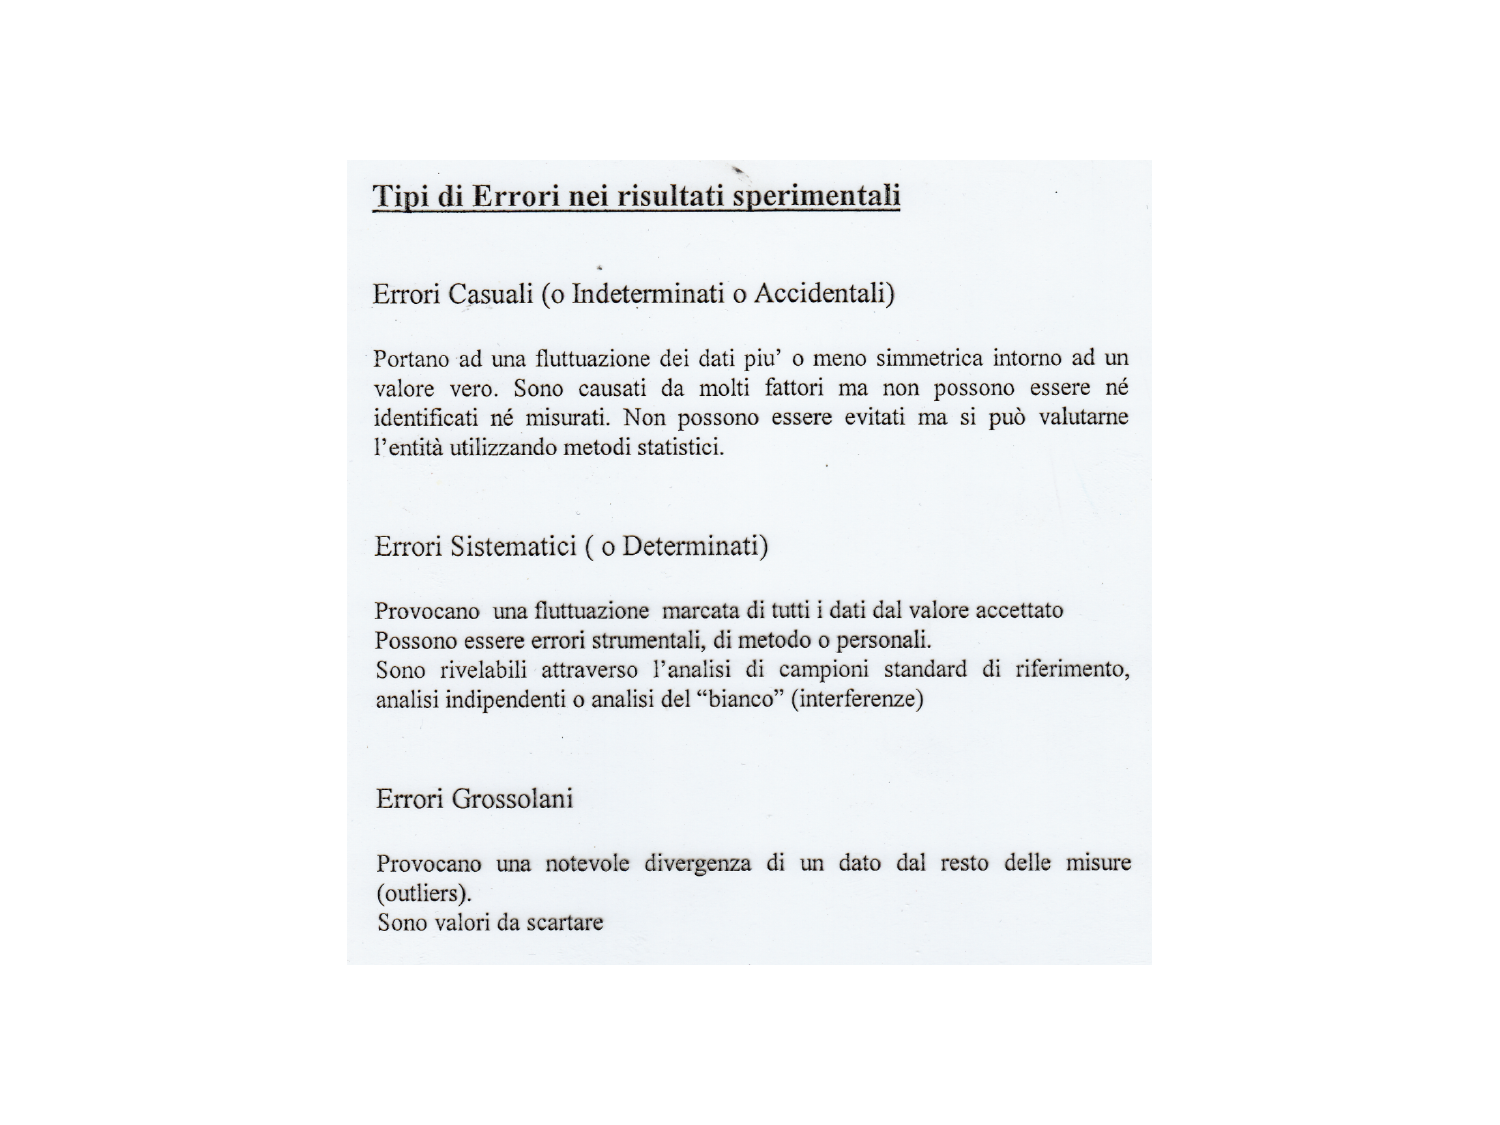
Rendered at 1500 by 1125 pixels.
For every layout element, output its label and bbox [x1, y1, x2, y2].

picture [347, 160, 1152, 965]
